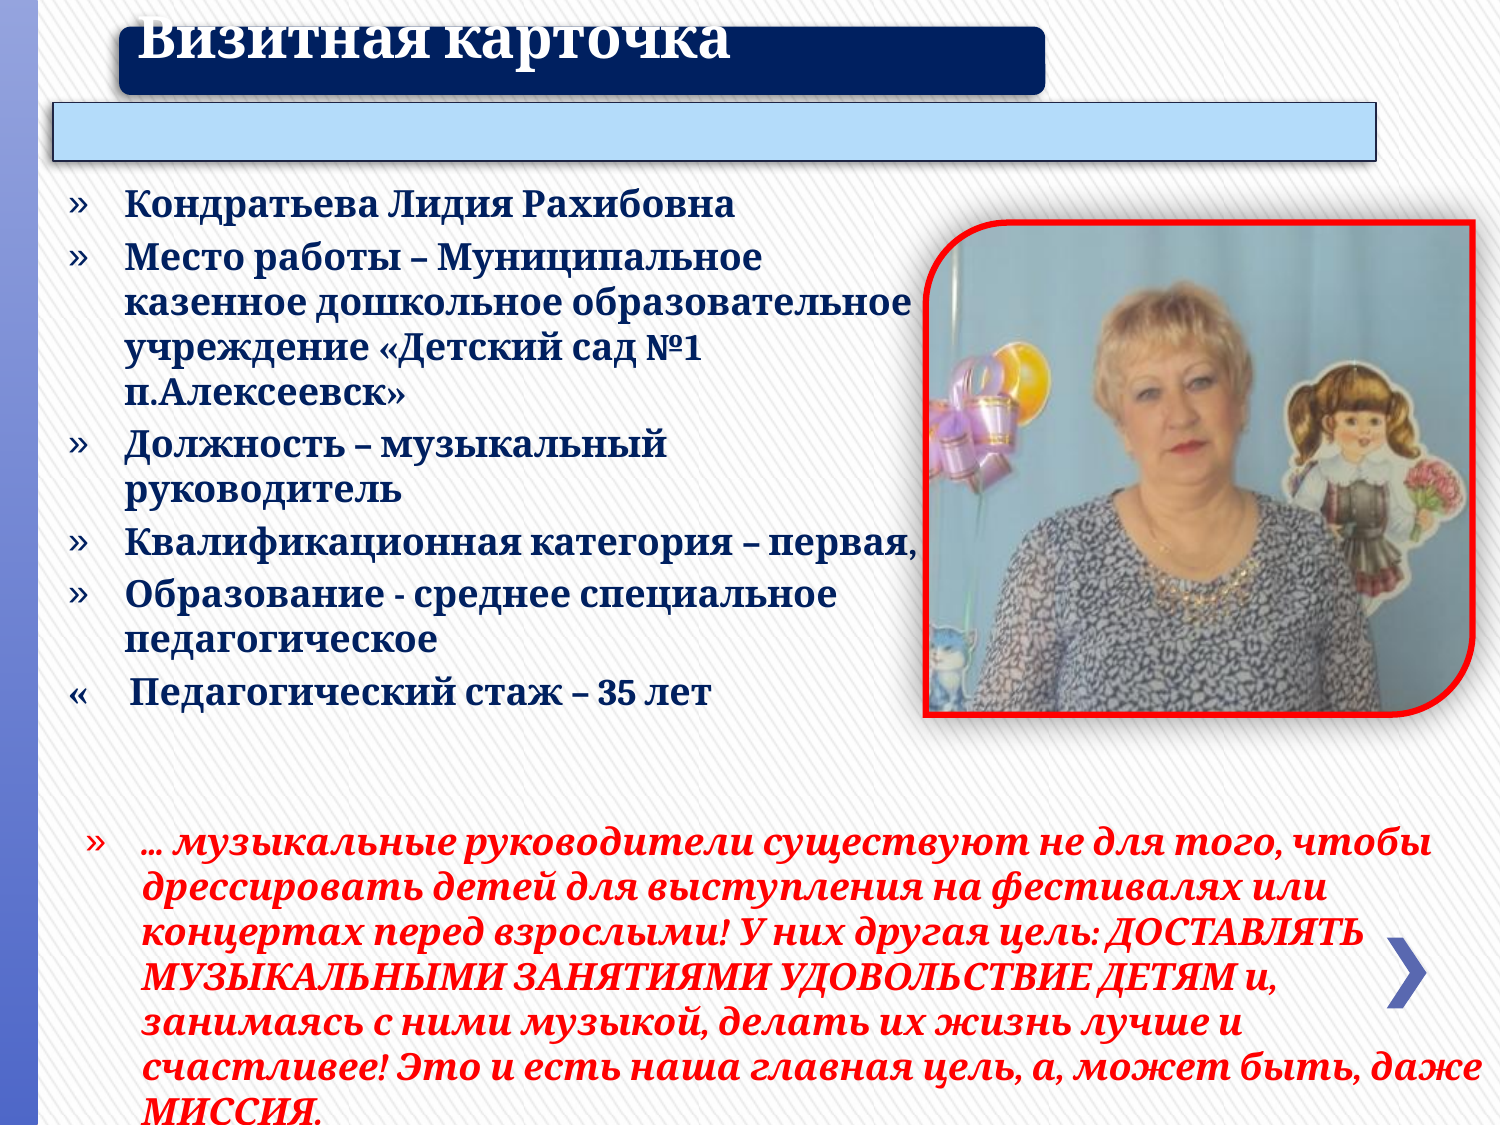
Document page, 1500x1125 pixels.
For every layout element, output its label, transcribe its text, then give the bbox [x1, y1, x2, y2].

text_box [52, 18, 1377, 162]
list Кондратьева Лидия Рахибовна Место работы – Муниципальное казенное дошкольное образовательное учреждение «Детский сад №1 п.Алексеевск» Должность – музыкальный руководитель Квалификационная категория – первая, Образование - среднее специальное педагогическое « Педагогический стаж – 35 лет [53, 173, 951, 811]
picture [925, 222, 1473, 715]
text_box ... музыкальные руководители существуют не для того, чтобы дрессировать детей для выступления на фестивалях или концертах перед взрослыми! У них другая цель: ДОСТАВЛЯТЬ МУЗЫКАЛЬНЫМИ ЗАНЯТИЯМИ УДОВОЛЬСТВИЕ ДЕТЯМ и, занимаясь с ними музыкой, делать их жизнь лучше и счастливее! Это и есть наша главная цель, а, может быть, даже МИССИЯ. [70, 810, 1500, 1125]
